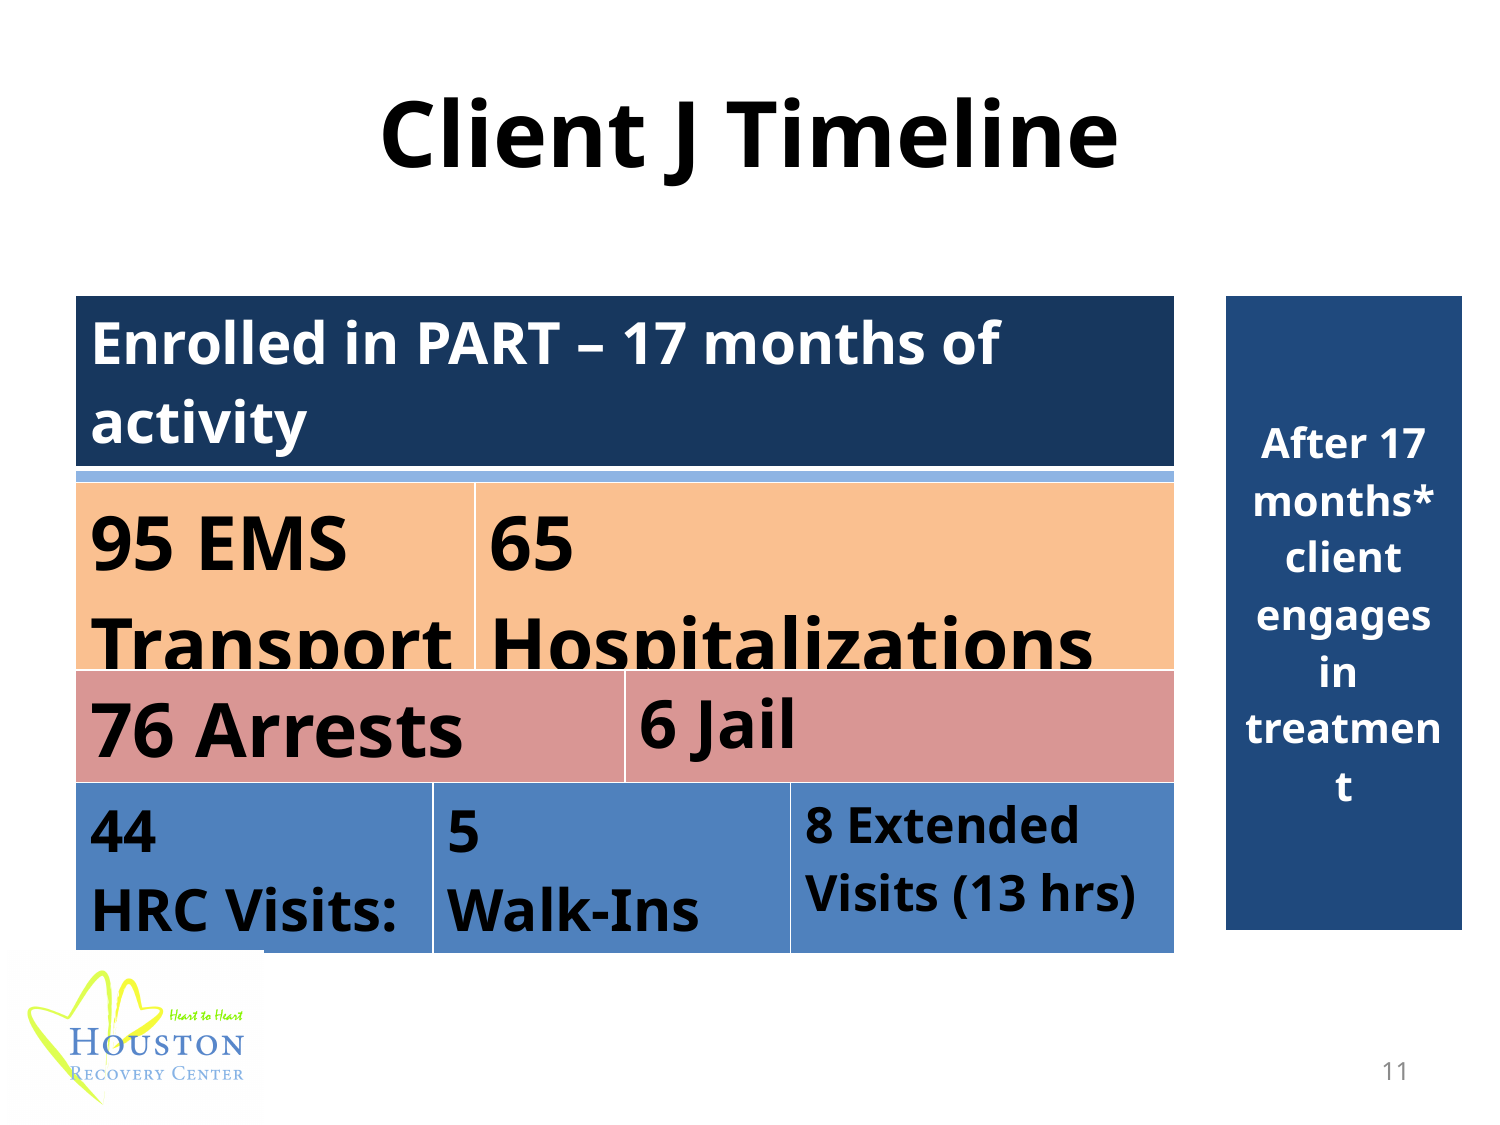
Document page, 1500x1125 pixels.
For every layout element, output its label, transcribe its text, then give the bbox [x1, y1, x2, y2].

table_header 5 Walk-Ins [434, 783, 790, 953]
table_header Enrolled in PART – 17 months of activity [76, 296, 1174, 466]
table_header 8 Failed Detox Admissions [76, 471, 1174, 482]
slide_number 11 [1074, 1042, 1425, 1103]
table_header After 17 months* client engages in treatment [1226, 296, 1462, 930]
table_header 95 EMS Transports [76, 483, 474, 669]
table_header 8 Extended Visits (13 hrs) [791, 783, 1174, 953]
table_header 76 Arrests [76, 671, 624, 782]
table_header 65 Hospitalizations [476, 483, 1174, 669]
table_header 6 Jail Admissions [626, 671, 1174, 782]
picture [7, 950, 264, 1125]
title Client J Timeline [75, 37, 1425, 225]
table_header 44 HRC Visits: [76, 783, 432, 953]
